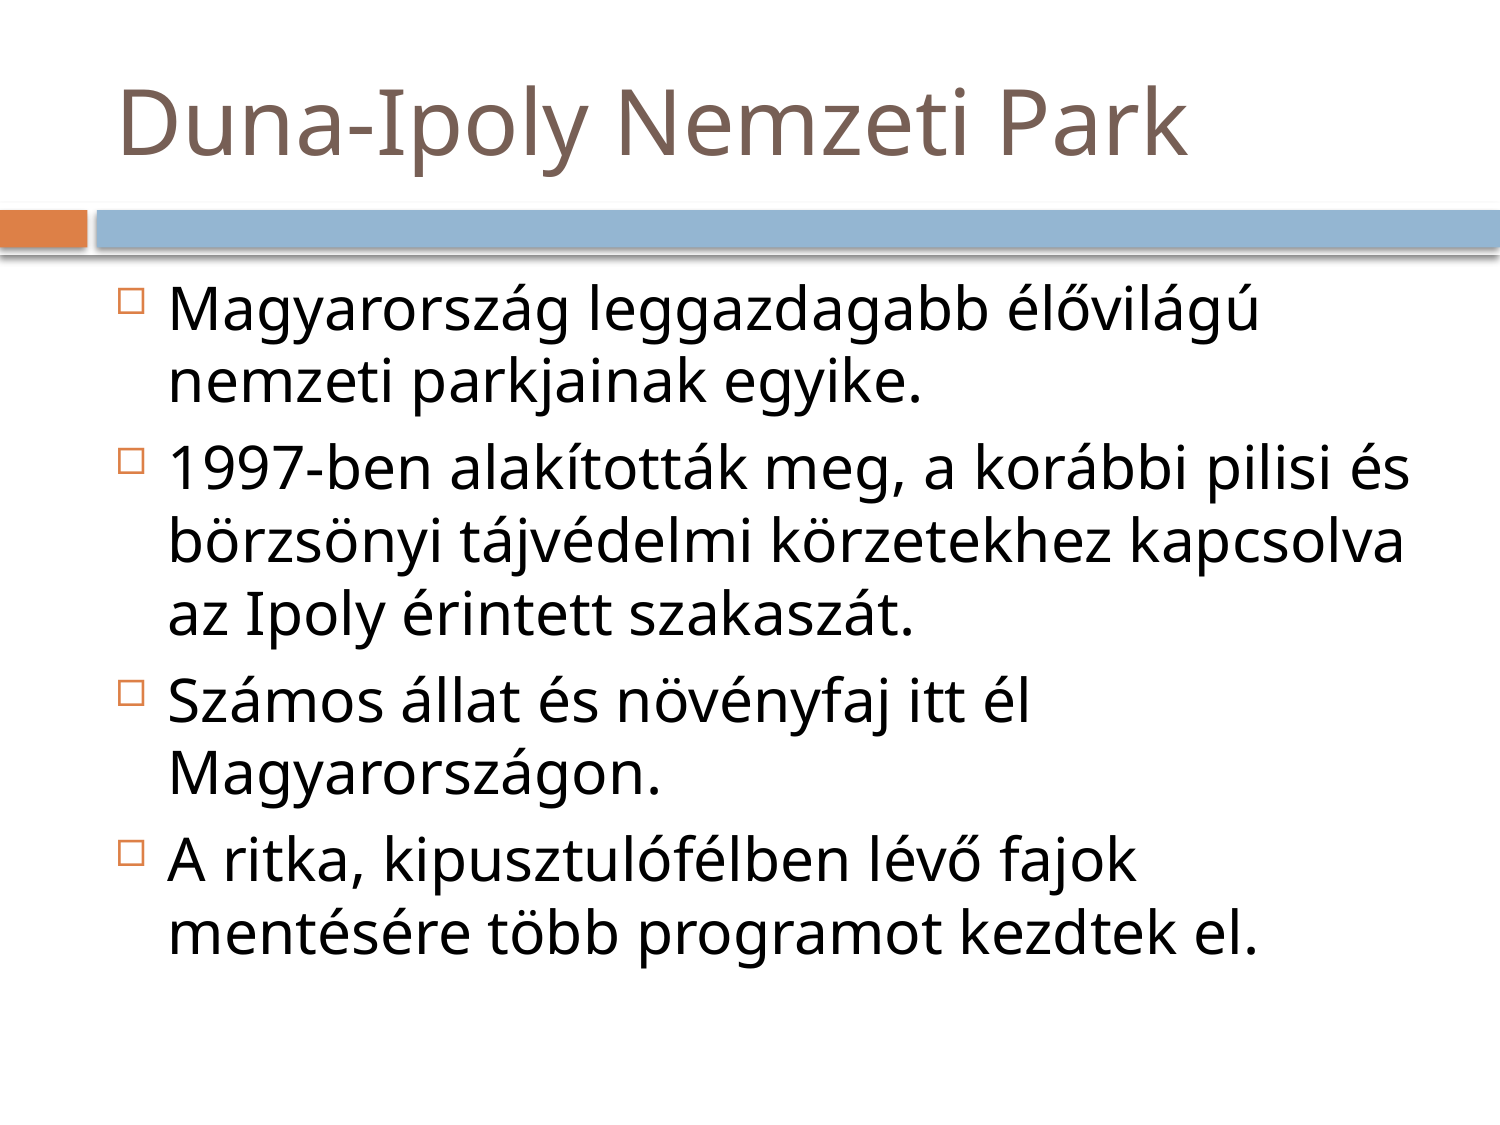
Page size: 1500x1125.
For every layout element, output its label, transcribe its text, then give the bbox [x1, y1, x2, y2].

title Duna-Ipoly Nemzeti Park [100, 37, 1438, 200]
list Magyarország leggazdagabb élővilágú nemzeti parkjainak egyike. 1997-ben alakították meg, a korábbi pilisi és börzsönyi tájvédelmi körzetekhez kapcsolva az Ipoly érintett szakaszát. Számos állat és növényfaj itt él Magyarországon. A ritka, kipusztulófélben lévő fajok mentésére több programot kezdtek el. [100, 262, 1438, 1000]
